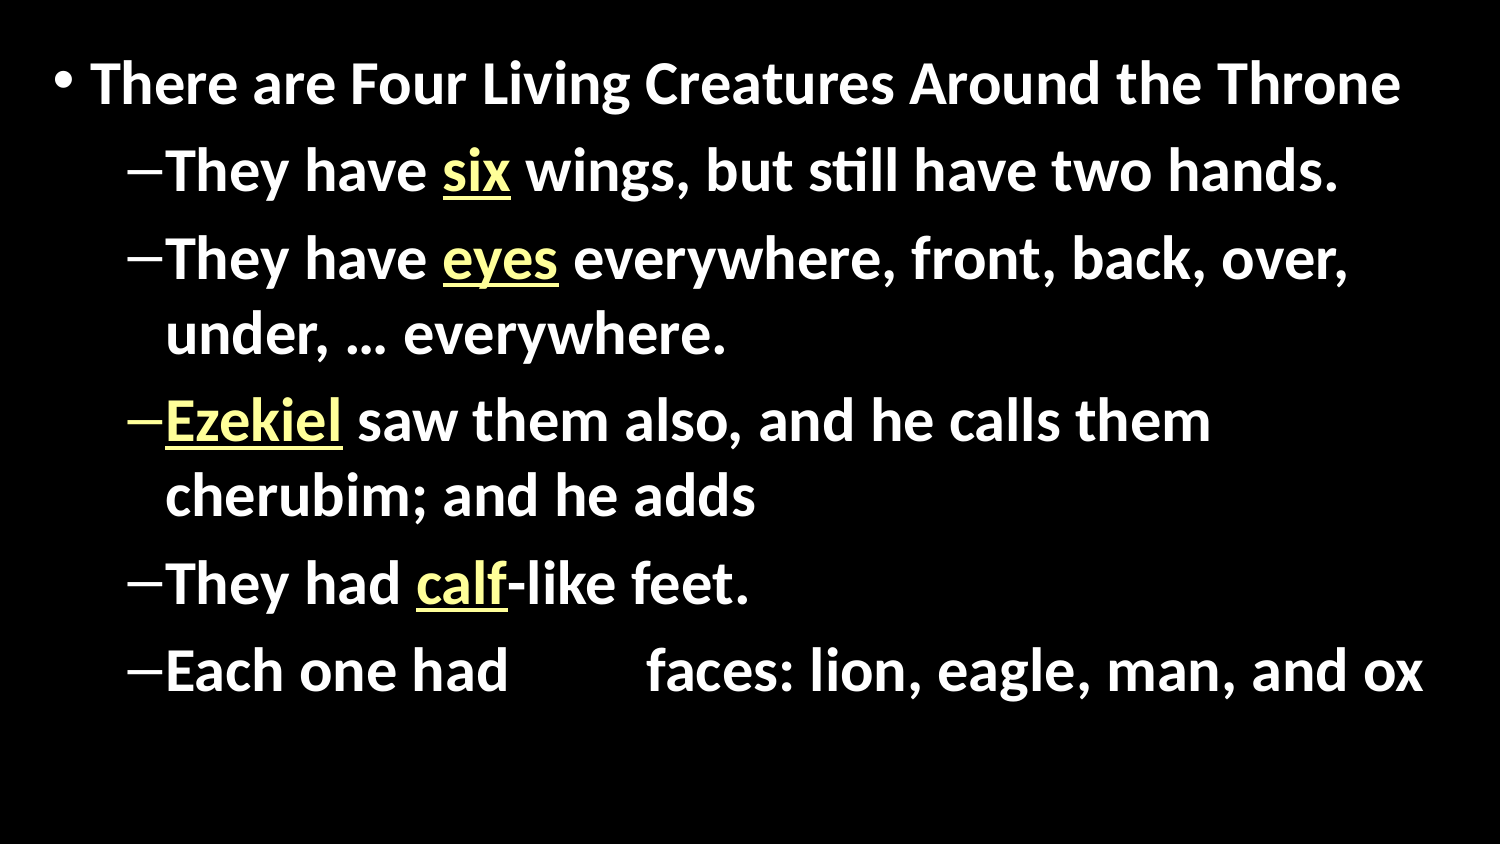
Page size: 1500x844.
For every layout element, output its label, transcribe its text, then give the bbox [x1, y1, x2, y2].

list There are Four Living Creatures Around the Throne They have six wings, but still have two hands. They have eyes everywhere, front, back, over, under, … everywhere. Ezekiel saw them also, and he calls them cherubim; and he adds They had calf-like feet. Each one had four faces: lion, eagle, man, and ox [37, 34, 1463, 844]
